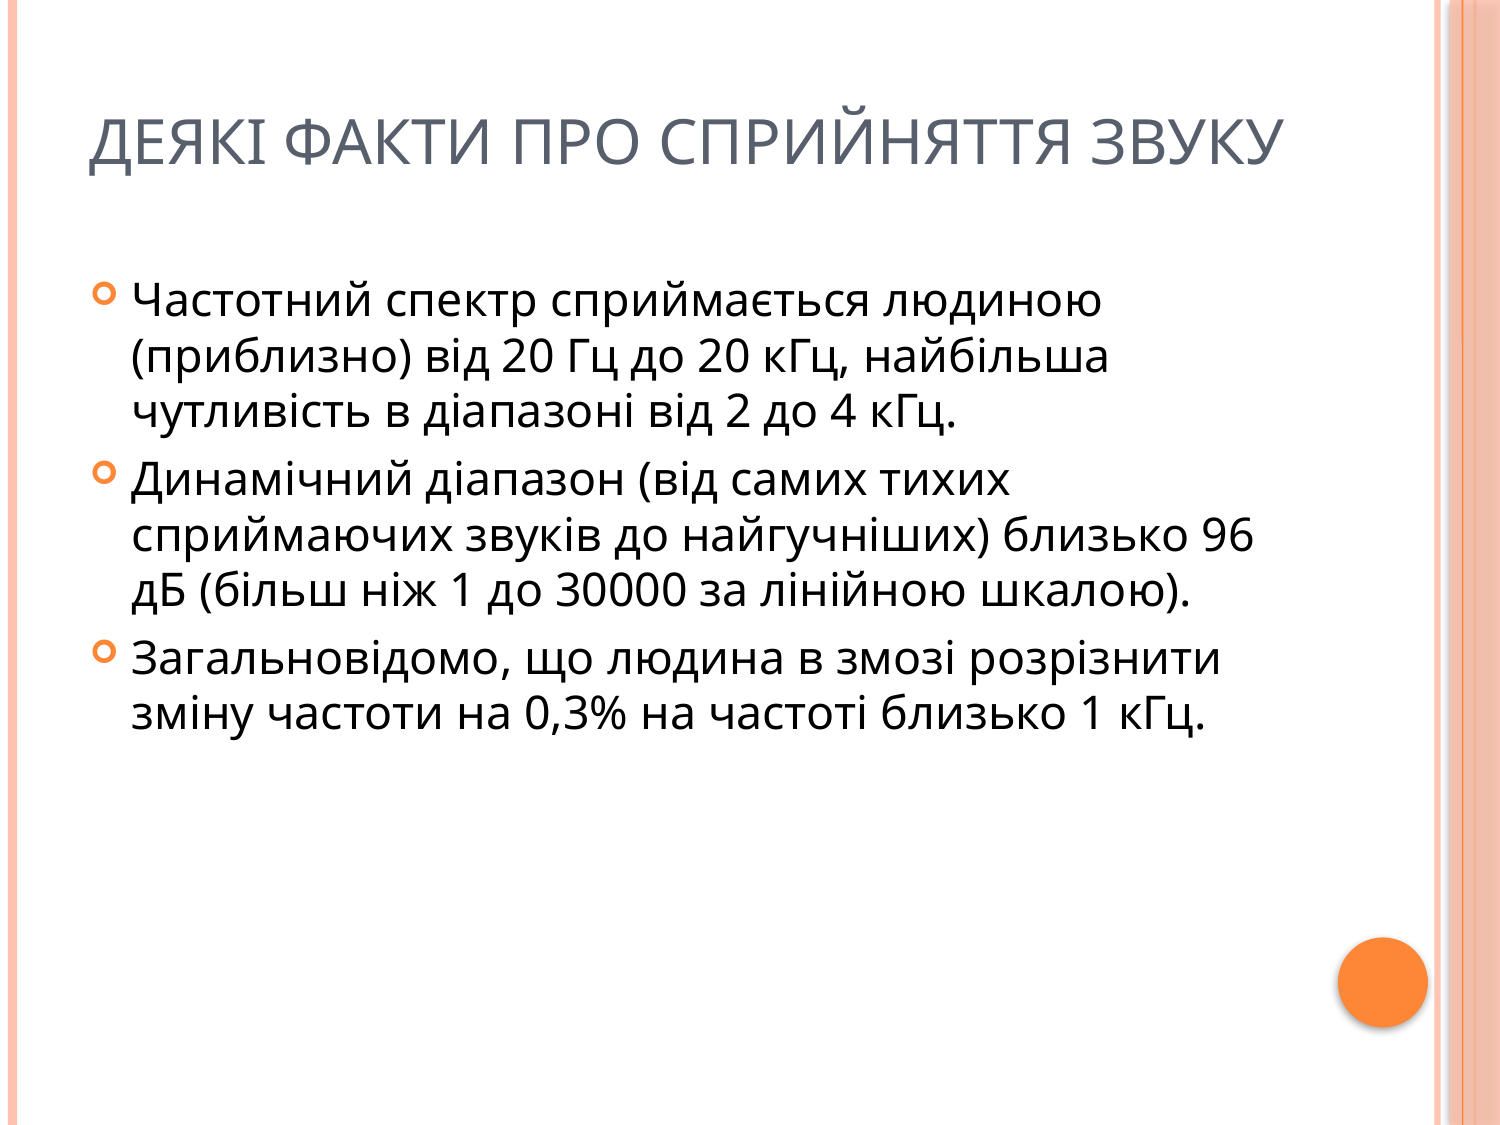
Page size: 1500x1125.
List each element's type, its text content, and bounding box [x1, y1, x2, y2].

title Деякі факти про сприйняття звуку [75, 45, 1454, 185]
list Частотний спектр сприймається людиною (приблизно) від 20 Гц до 20 кГц, найбільша чутливість в діапазоні від 2 до 4 кГц. Динамічний діапазон (від самих тихих сприймаючих звуків до найгучніших) близько 96 дБ (більш ніж 1 до 30000 за лінійною шкалою). Загальновідомо, що людина в змозі розрізнити зміну частоти на 0,3% на частоті близько 1 кГц. [75, 262, 1300, 823]
